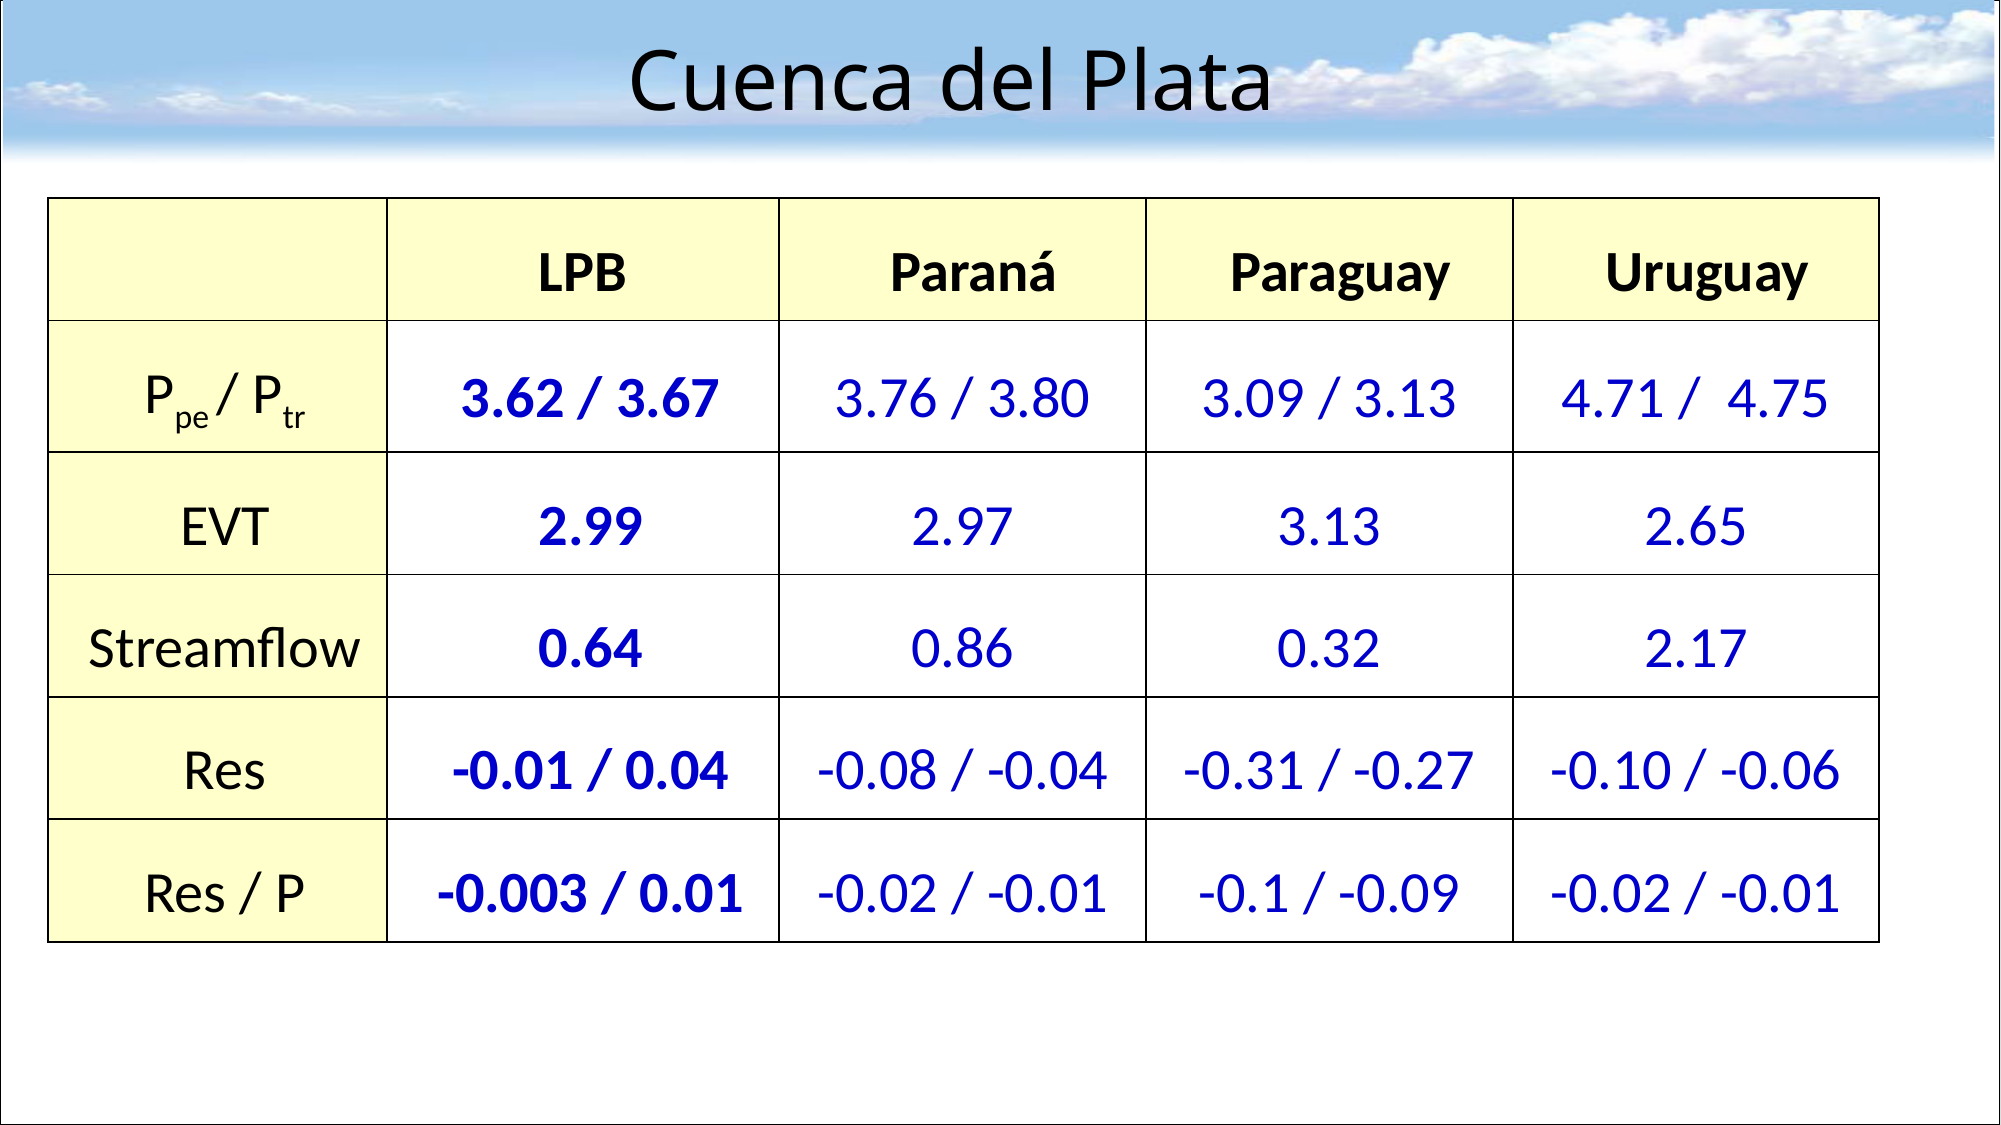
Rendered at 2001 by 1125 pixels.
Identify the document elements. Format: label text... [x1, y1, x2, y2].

table_cell -0.08 / -0.04 [780, 698, 1145, 818]
table_header [49, 199, 386, 320]
table_header Paraguay [1147, 199, 1512, 320]
table_cell 0.64 [388, 575, 778, 696]
table_cell -0.02 / -0.01 [1514, 820, 1878, 941]
table_cell -0.1 / -0.09 [1147, 820, 1512, 941]
table_cell 2.99 [388, 453, 778, 574]
table_cell 3.13 [1147, 453, 1512, 574]
table_cell -0.10 / -0.06 [1514, 698, 1878, 818]
table_cell 4.71 / 4.75 [1514, 321, 1878, 451]
table_cell 0.32 [1147, 575, 1512, 696]
table_cell 2.97 [780, 453, 1145, 574]
table_cell Ppe / Ptr [49, 321, 386, 451]
table_header Paraná [780, 199, 1145, 320]
table_header LPB [388, 199, 778, 320]
picture [2, 0, 1995, 366]
table_cell Res / P [49, 820, 386, 941]
table_cell 2.17 [1514, 575, 1878, 696]
table_cell EVT [49, 453, 386, 574]
table_cell Res [49, 698, 386, 818]
table_cell 3.62 / 3.67 [388, 321, 778, 451]
table_header Uruguay [1514, 199, 1878, 320]
text_box Cuenca del Plata [613, 19, 1291, 135]
table_cell -0.02 / -0.01 [780, 820, 1145, 941]
table_cell -0.31 / -0.27 [1147, 698, 1512, 818]
table_cell Streamflow [49, 575, 386, 696]
table_cell 3.76 / 3.80 [780, 321, 1145, 451]
table_cell -0.01 / 0.04 [388, 698, 778, 818]
table_cell 0.86 [780, 575, 1145, 696]
table_cell 2.65 [1514, 453, 1878, 574]
table_cell 3.09 / 3.13 [1147, 321, 1512, 451]
table_cell -0.003 / 0.01 [388, 820, 778, 941]
